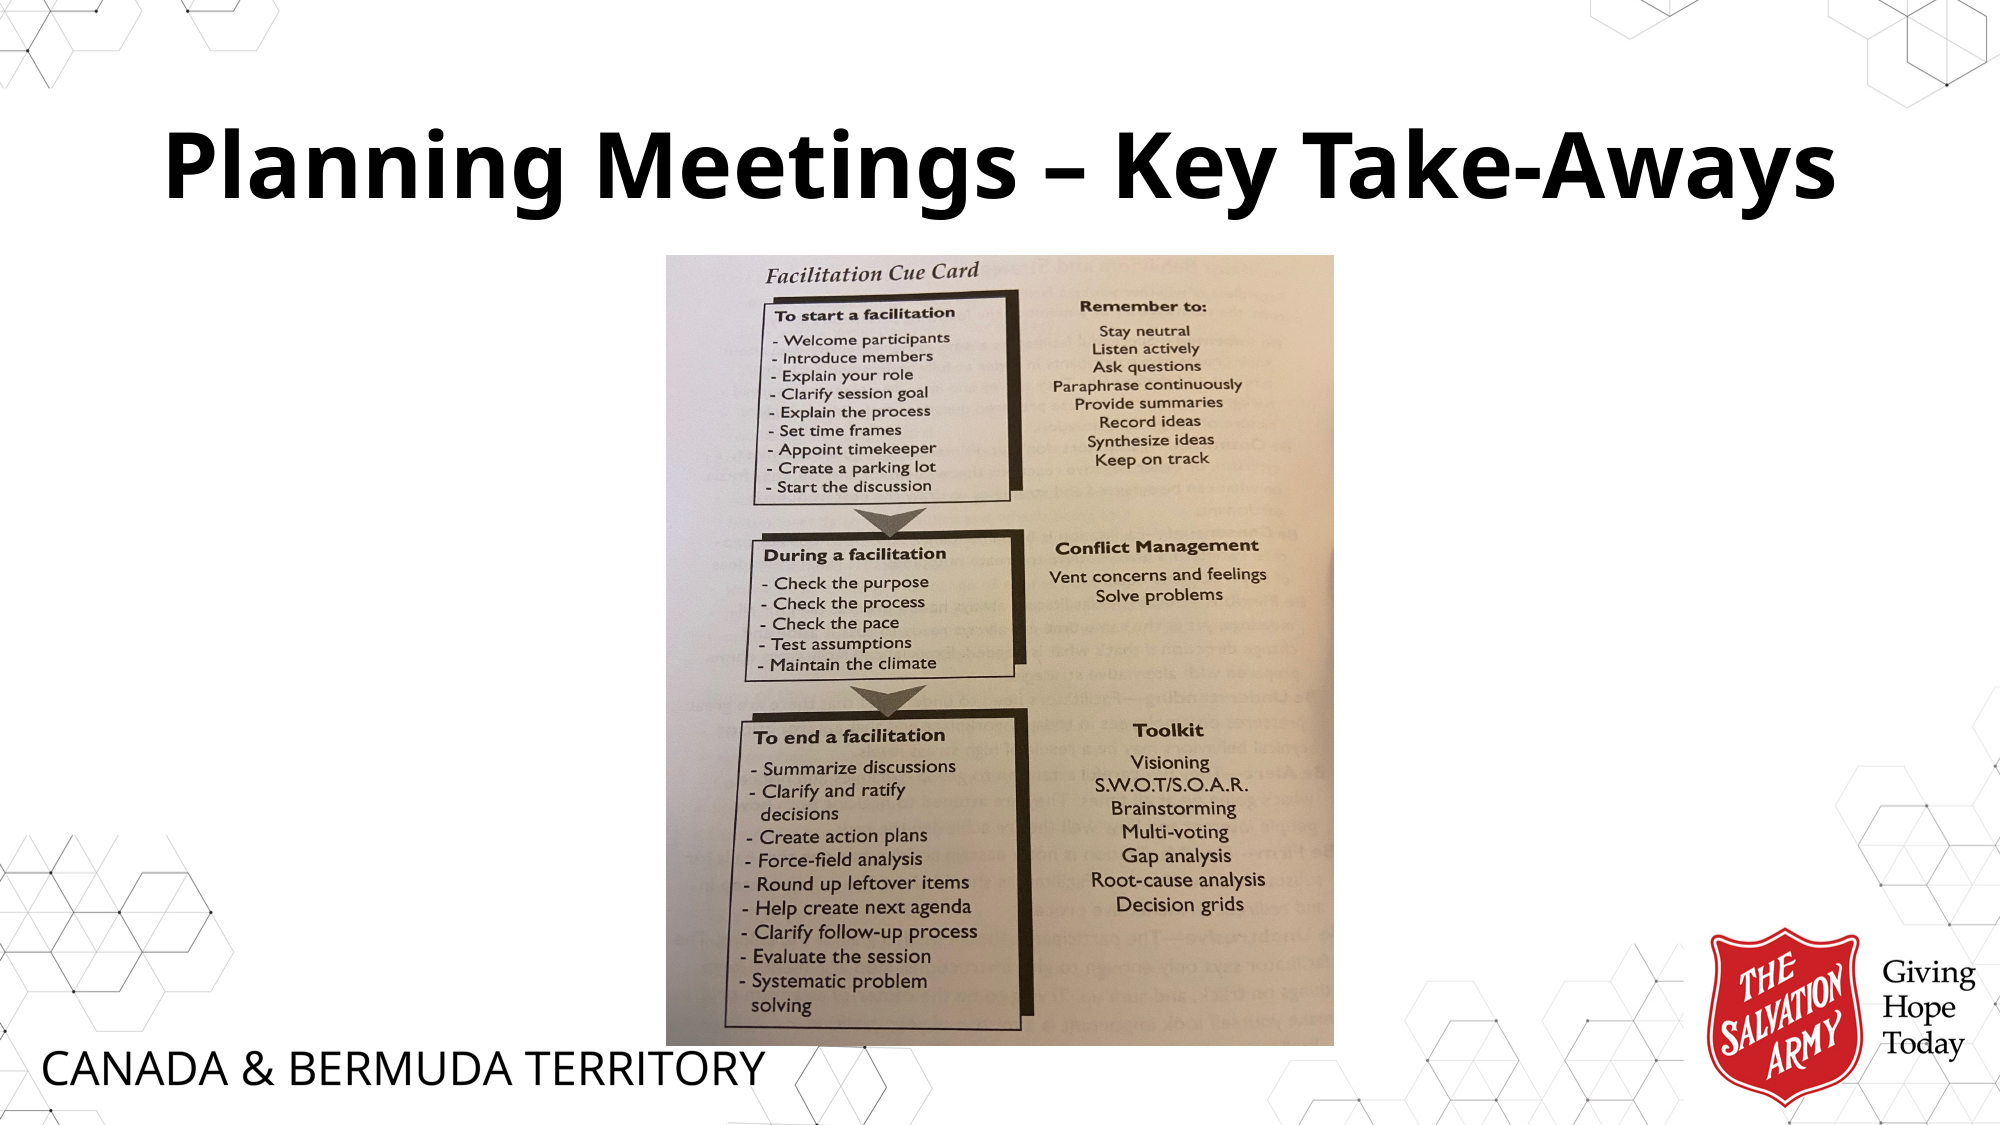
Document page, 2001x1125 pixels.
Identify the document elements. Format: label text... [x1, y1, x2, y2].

picture [0, 0, 2000, 1125]
title Planning Meetings – Key Take-Aways [137, 59, 1863, 278]
